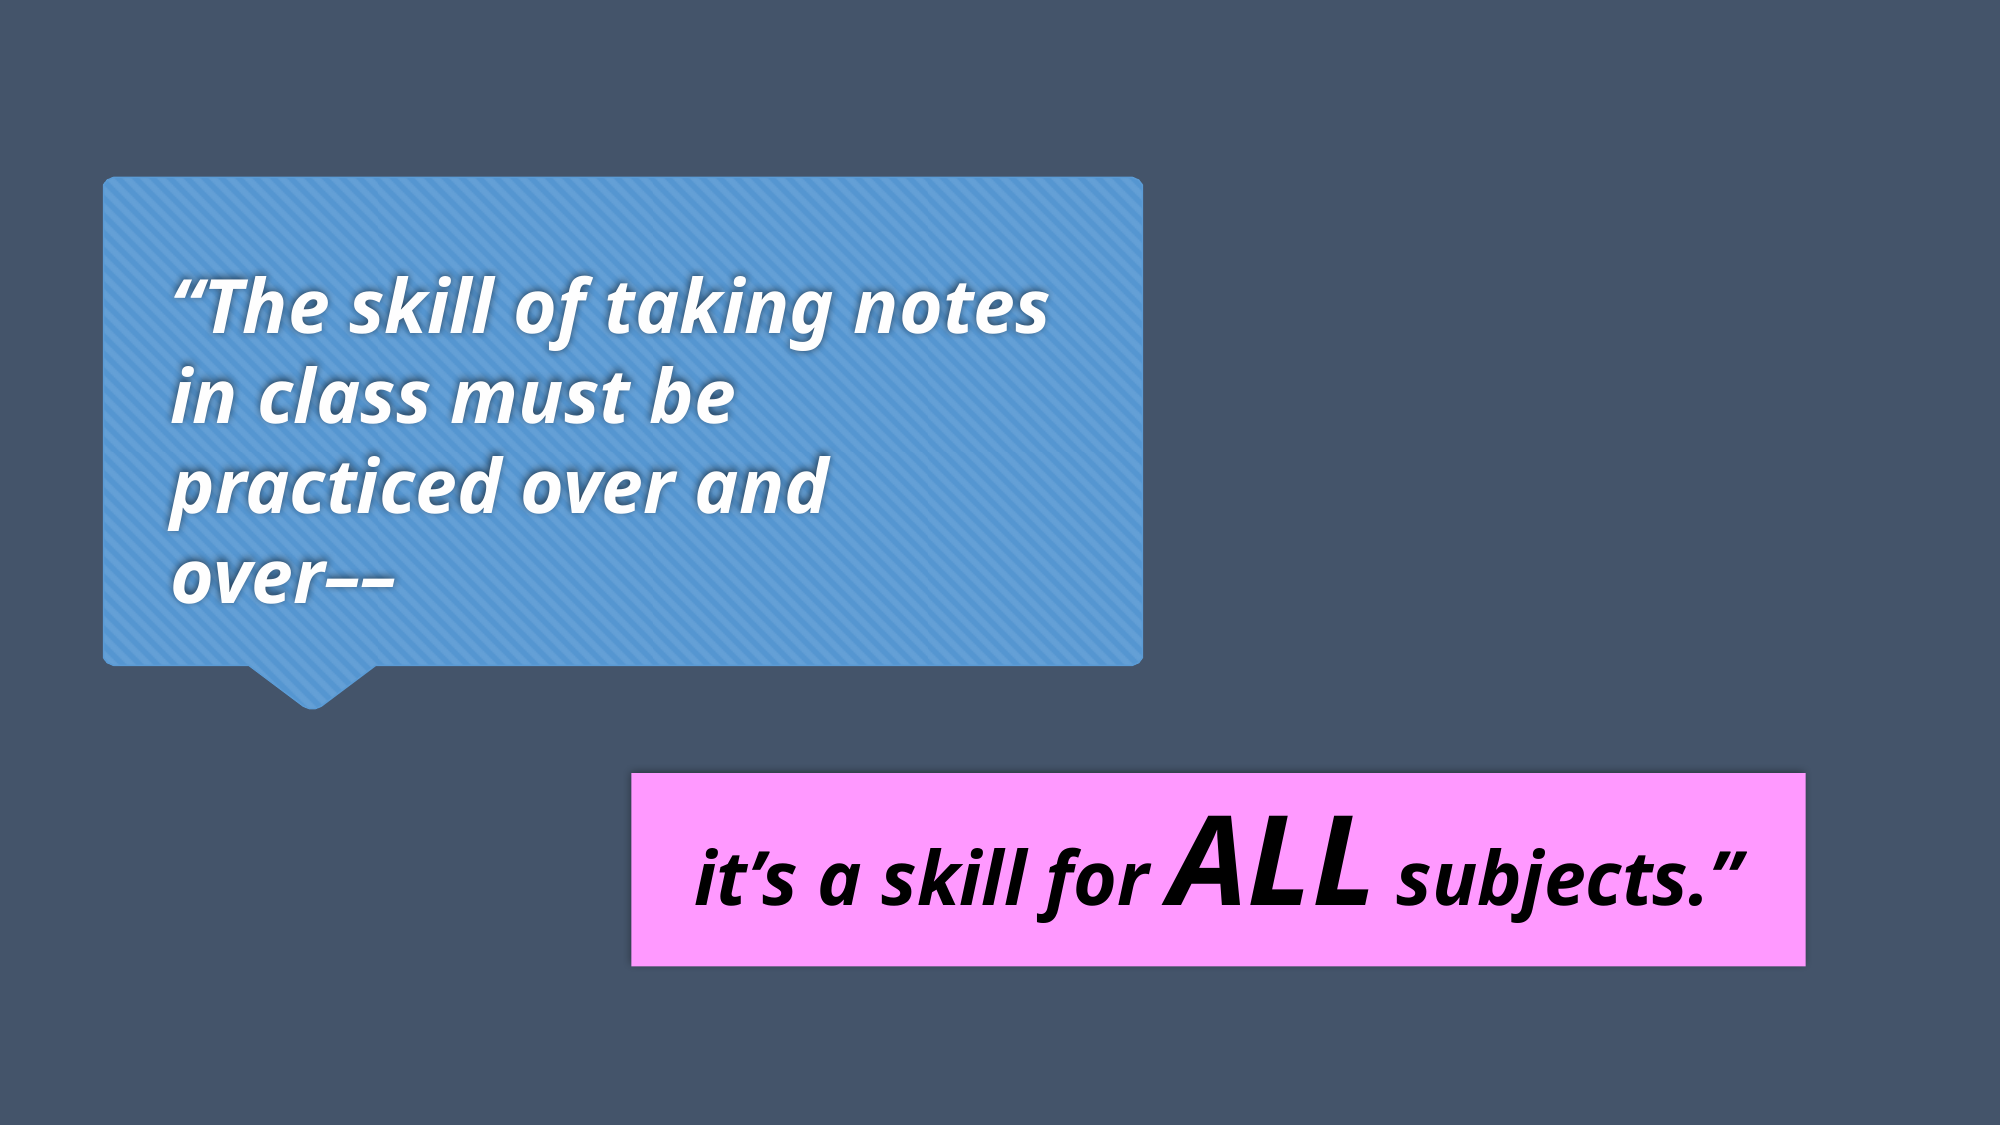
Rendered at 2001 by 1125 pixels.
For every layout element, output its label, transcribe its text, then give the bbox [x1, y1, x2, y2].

list it’s a skill for ALL subjects.” [631, 773, 1806, 967]
title “The skill of taking notes in class must be practiced over and over–– [155, 202, 1076, 626]
picture [105, 179, 1141, 707]
